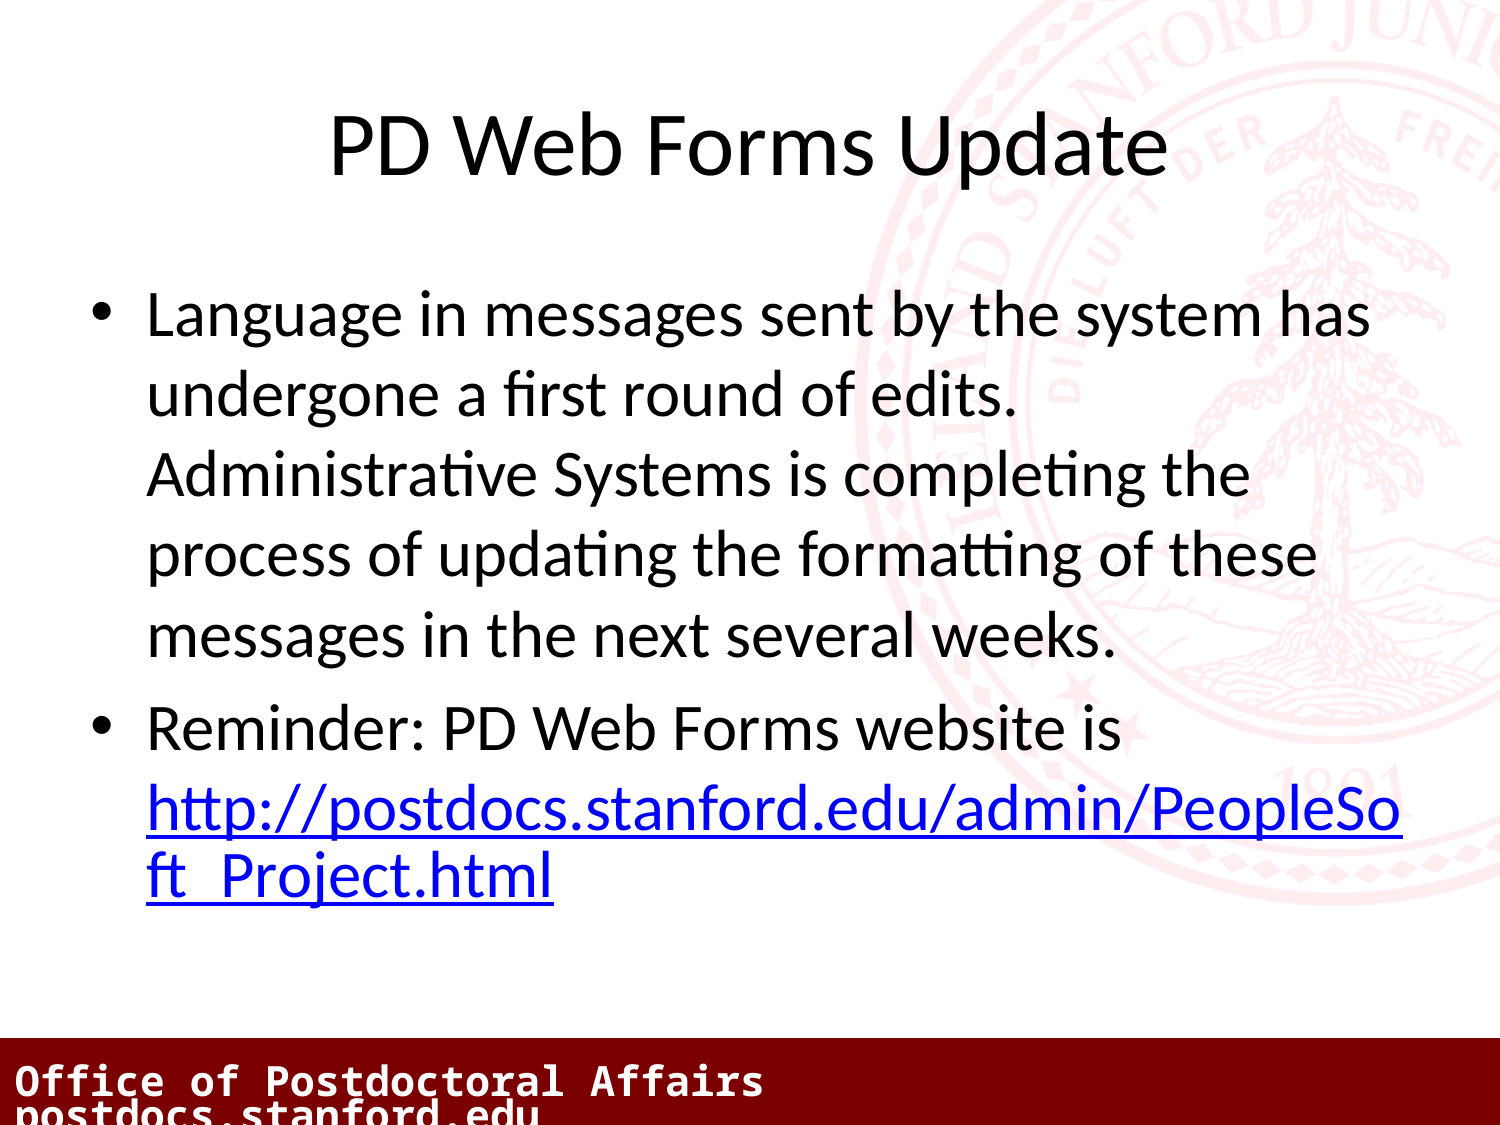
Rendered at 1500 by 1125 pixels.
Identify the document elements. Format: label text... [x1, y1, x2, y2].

list Language in messages sent by the system has undergone a first round of edits. Administrative Systems is completing the process of updating the formatting of these messages in the next several weeks. Reminder: PD Web Forms website is http://postdocs.stanford.edu/admin/PeopleSoft_Project.html [75, 262, 1425, 1005]
title PD Web Forms Update [75, 45, 1425, 233]
